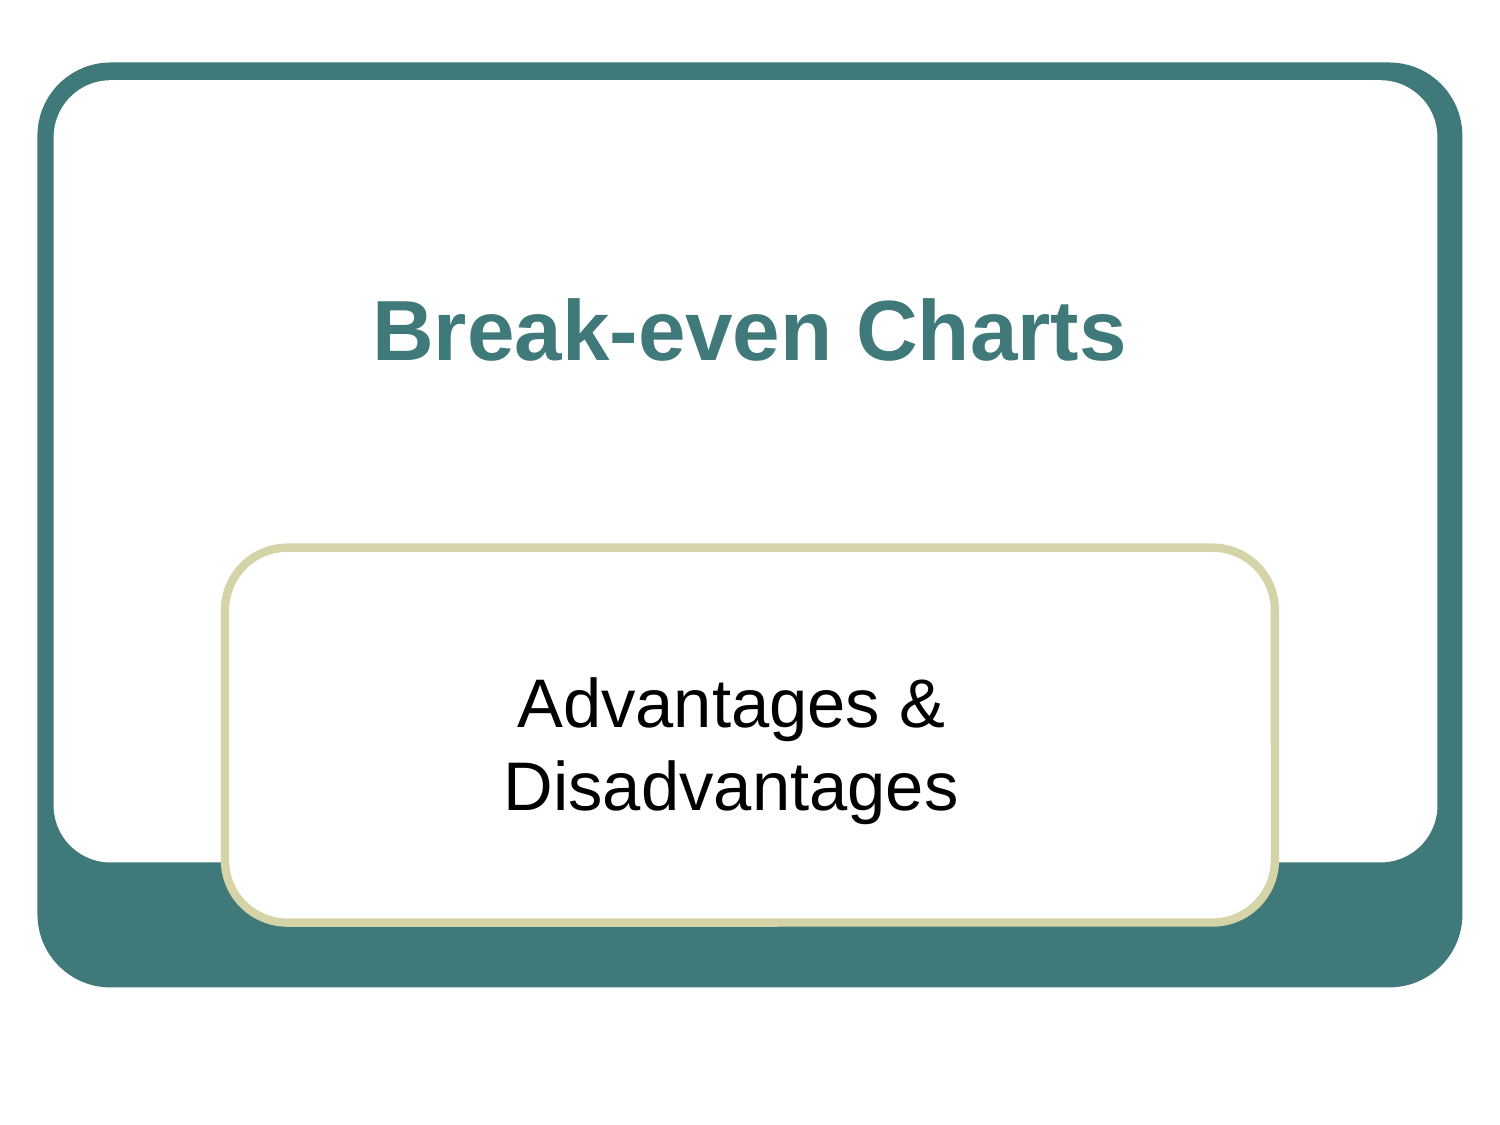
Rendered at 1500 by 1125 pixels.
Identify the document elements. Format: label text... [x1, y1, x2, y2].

title Break-even Charts [111, 103, 1388, 550]
list Advantages & Disadvantages [286, 548, 1176, 935]
